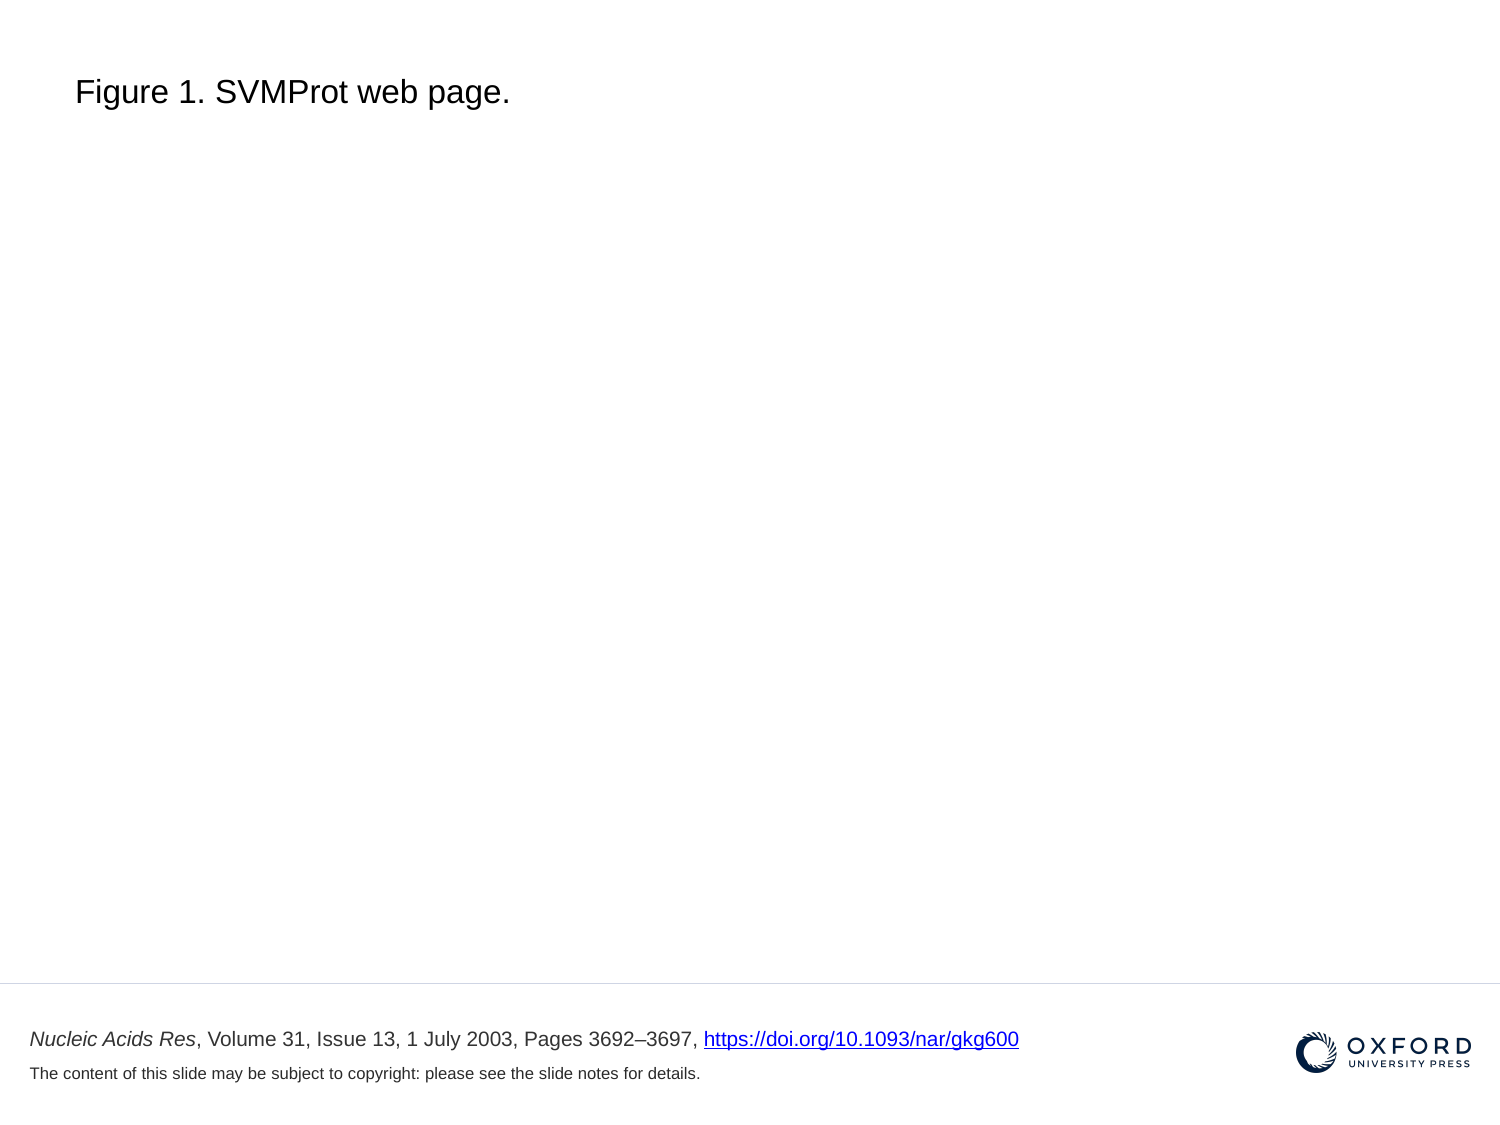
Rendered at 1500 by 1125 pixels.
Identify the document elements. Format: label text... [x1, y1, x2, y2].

footer Nucleic Acids Res, Volume 31, Issue 13, 1 July 2003, Pages 3692–3697, https://doi.org/10.1093/nar/gkg600 The content of this slide may be subject to copyright: please see the slide notes for details. [0, 983, 1260, 1125]
picture [1296, 1032, 1471, 1073]
title Figure 1. SVMProt web page. [75, 69, 1078, 171]
